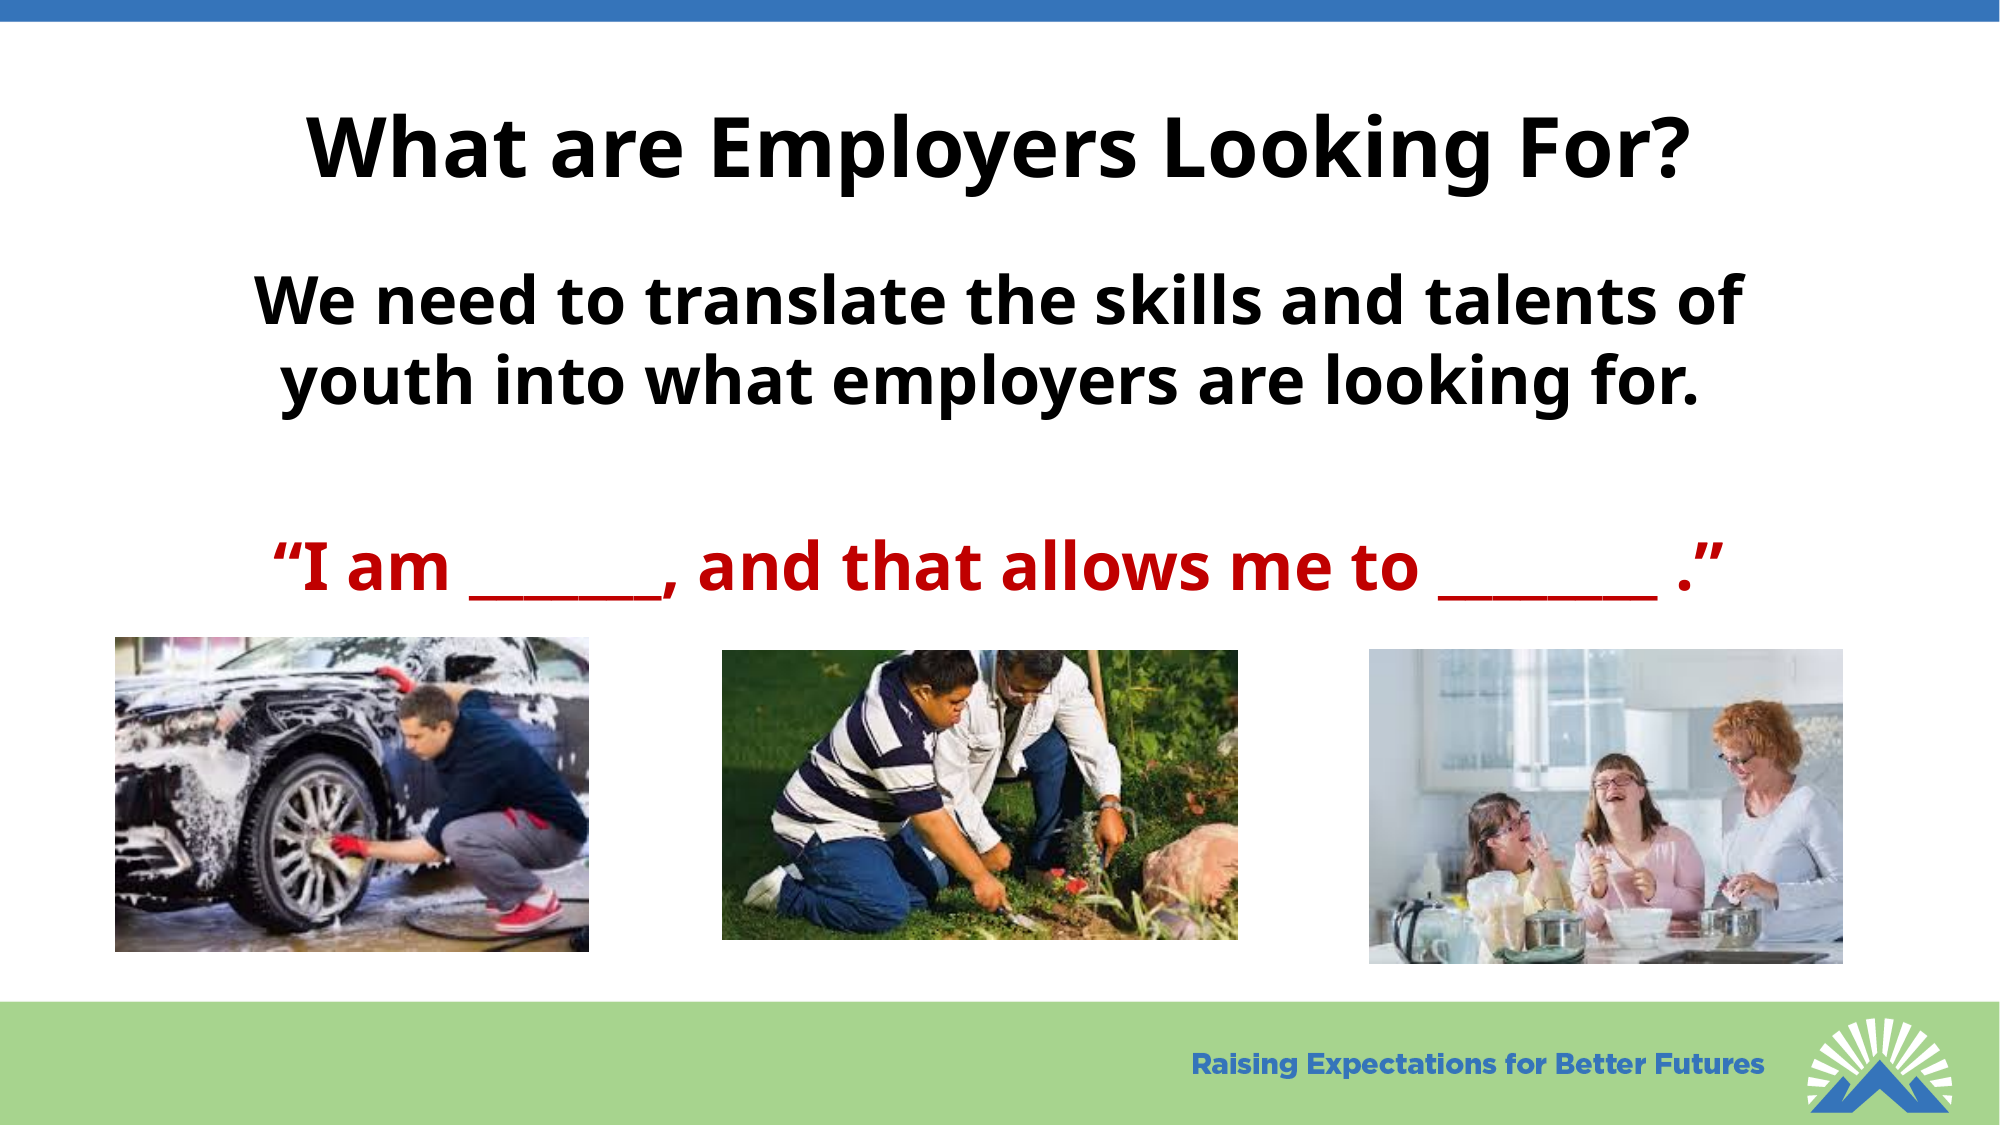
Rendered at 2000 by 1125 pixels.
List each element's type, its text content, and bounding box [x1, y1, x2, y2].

picture [0, 0, 2000, 1125]
list We need to translate the skills and talents of youth into what employers are looking for. “I am _______, and that allows me to ________ .” [149, 249, 1850, 638]
title What are Employers Looking For? [149, 75, 1850, 213]
